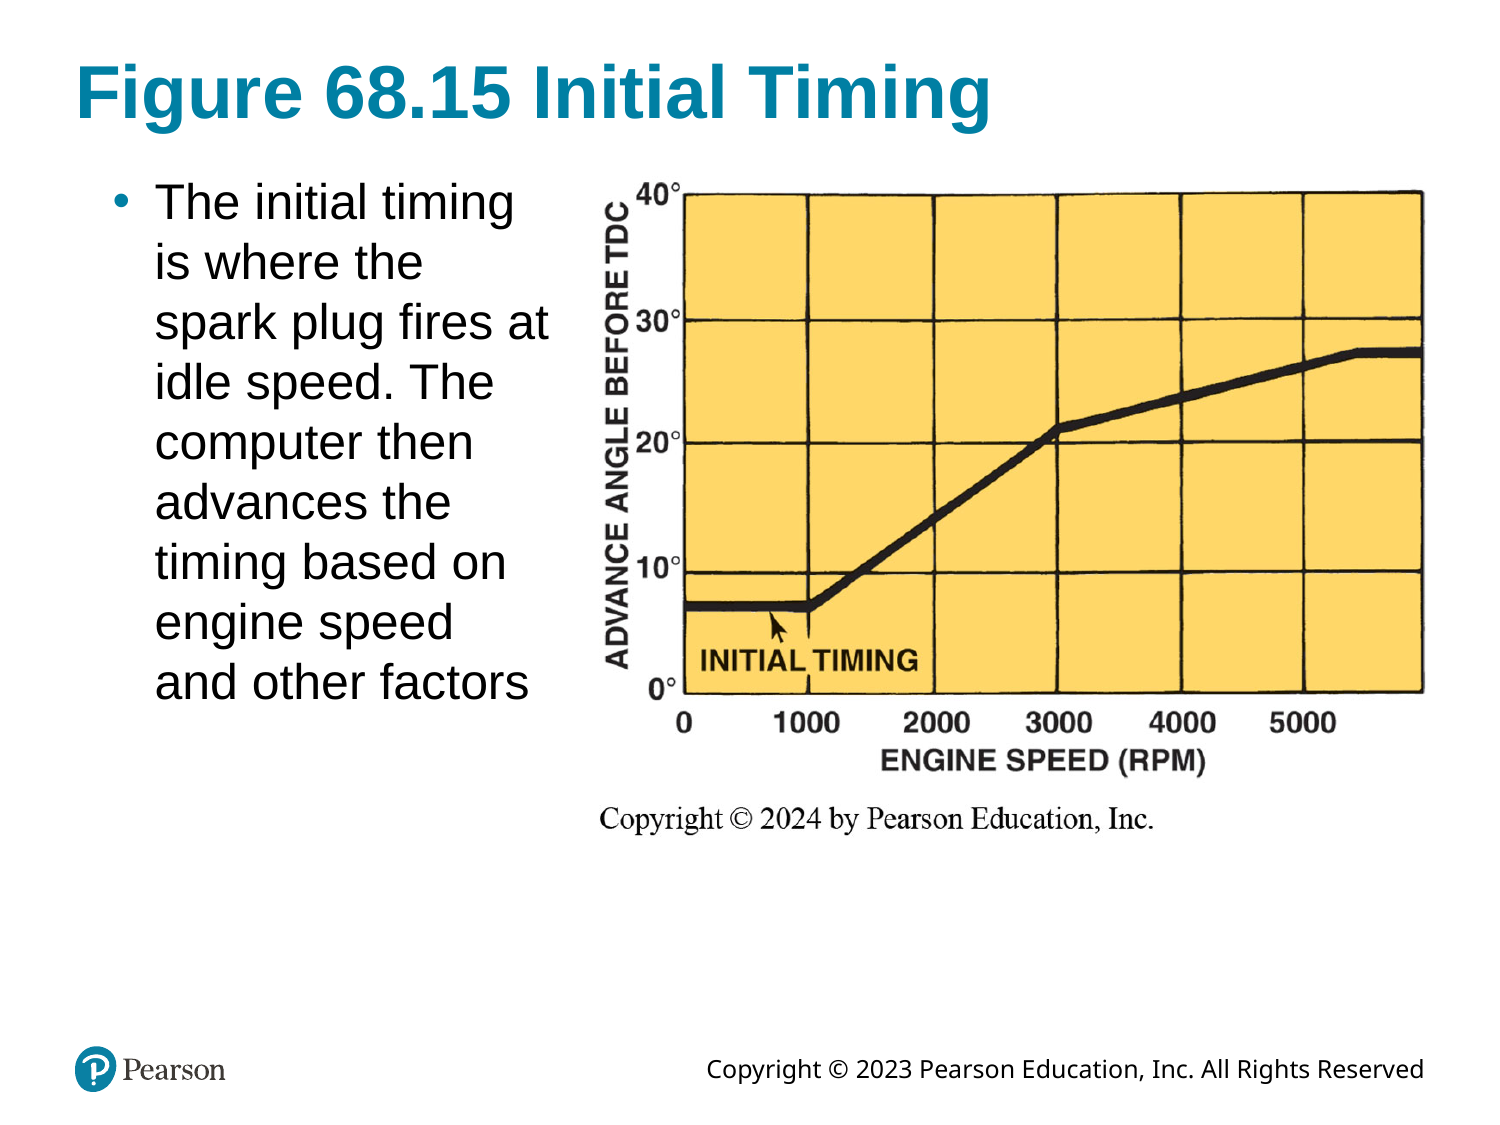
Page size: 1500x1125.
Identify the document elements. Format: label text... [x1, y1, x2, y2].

list The initial timing is where the spark plug fires at idle speed. The computer then advances the timing based on engine speed and other factors [112, 162, 550, 723]
title Figure 68.15 Initial Timing [75, 36, 1425, 143]
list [598, 176, 1427, 838]
